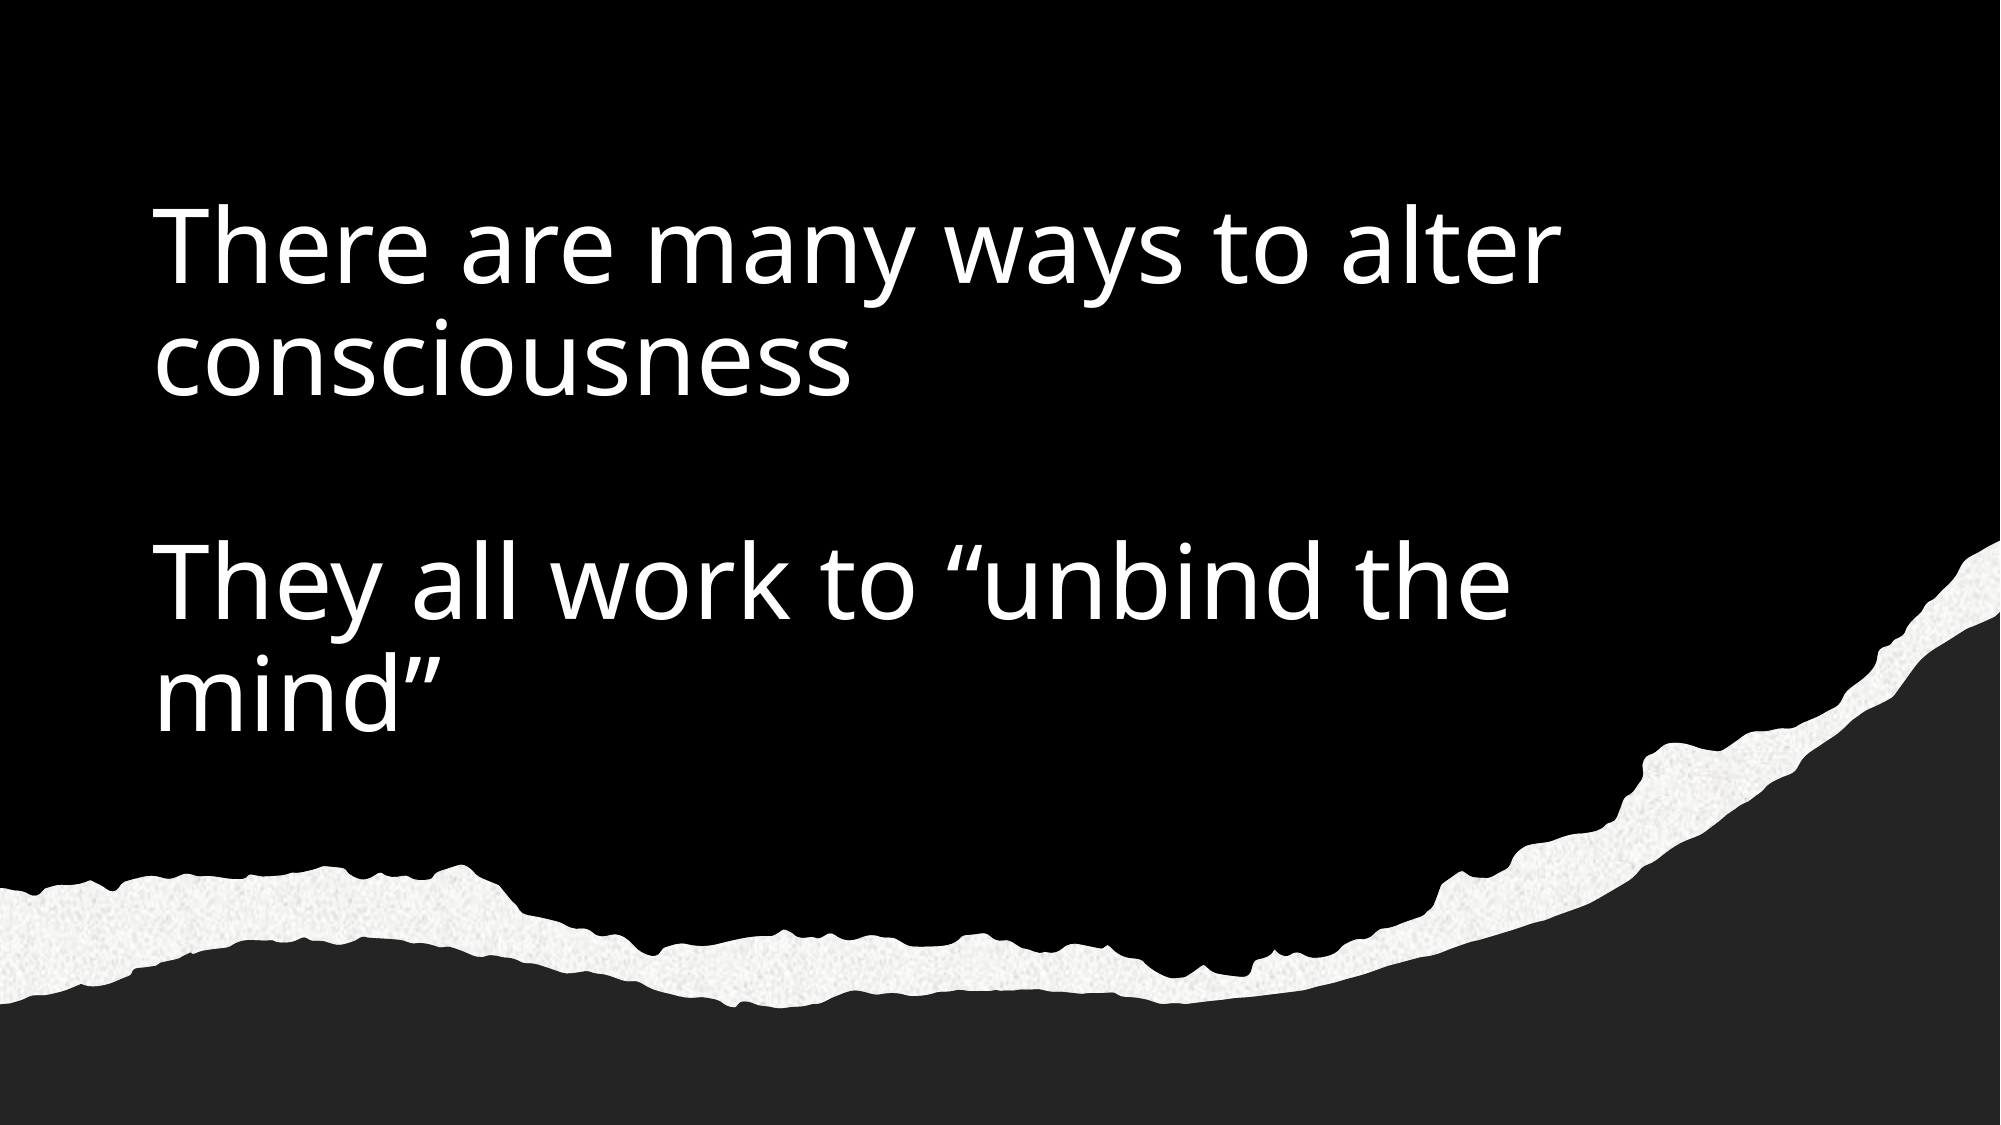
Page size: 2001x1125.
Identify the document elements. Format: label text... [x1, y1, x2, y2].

title There are many ways to alter consciousness They all work to “unbind the mind” [137, 183, 1737, 540]
text_box [0, 0, 2000, 540]
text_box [0, 540, 2000, 1125]
